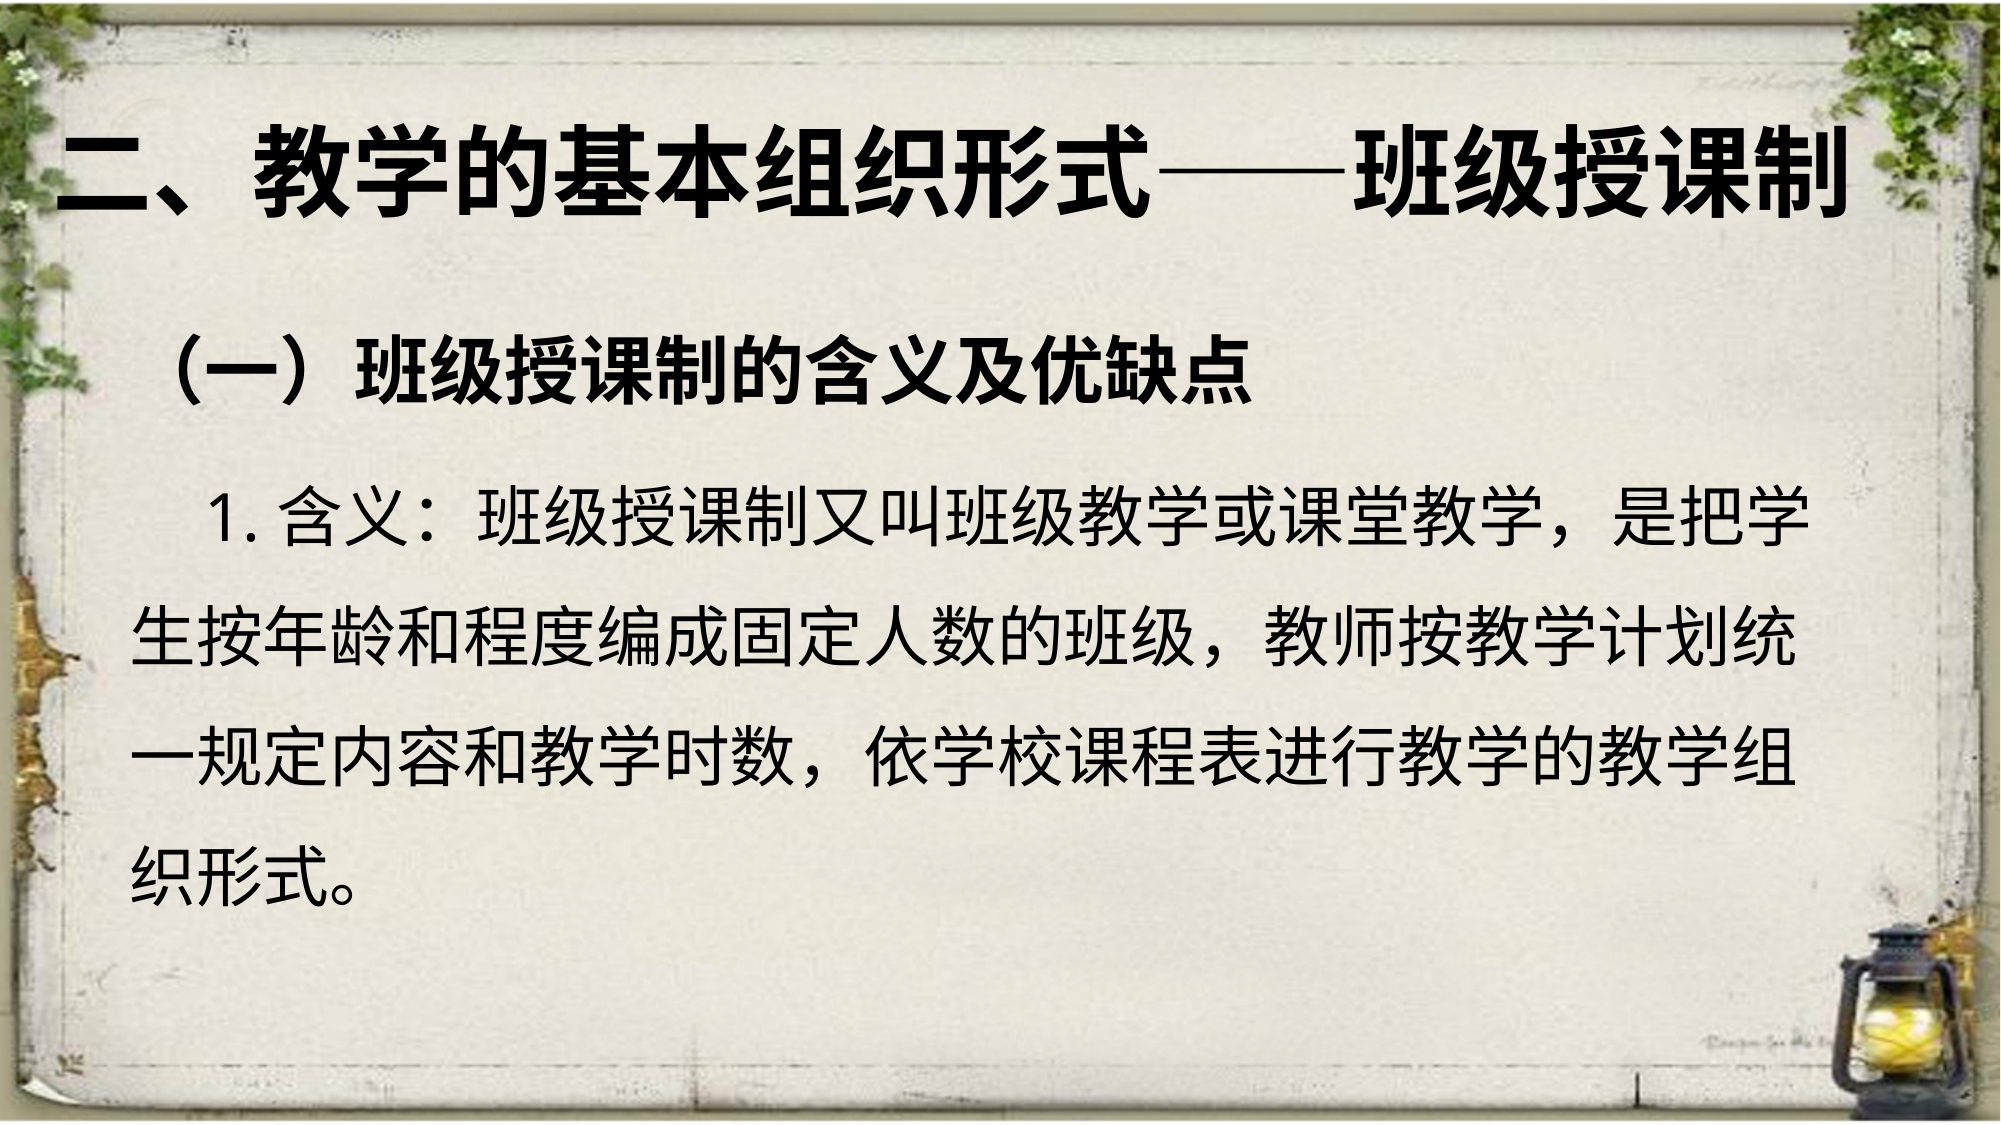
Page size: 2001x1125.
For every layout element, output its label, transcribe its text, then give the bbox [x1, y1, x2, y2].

title 二、教学的基本组织形式——班级授课制 [37, 74, 1916, 292]
picture [0, 0, 2001, 1125]
list （一）班级授课制的含义及优缺点 1.含义：班级授课制又叫班级教学或课堂教学，是把学生按年龄和程度编成固定人数的班级，教师按教学计划统一规定内容和教学时数，依学校课程表进行教学的教学组织形式。 [114, 271, 1840, 986]
